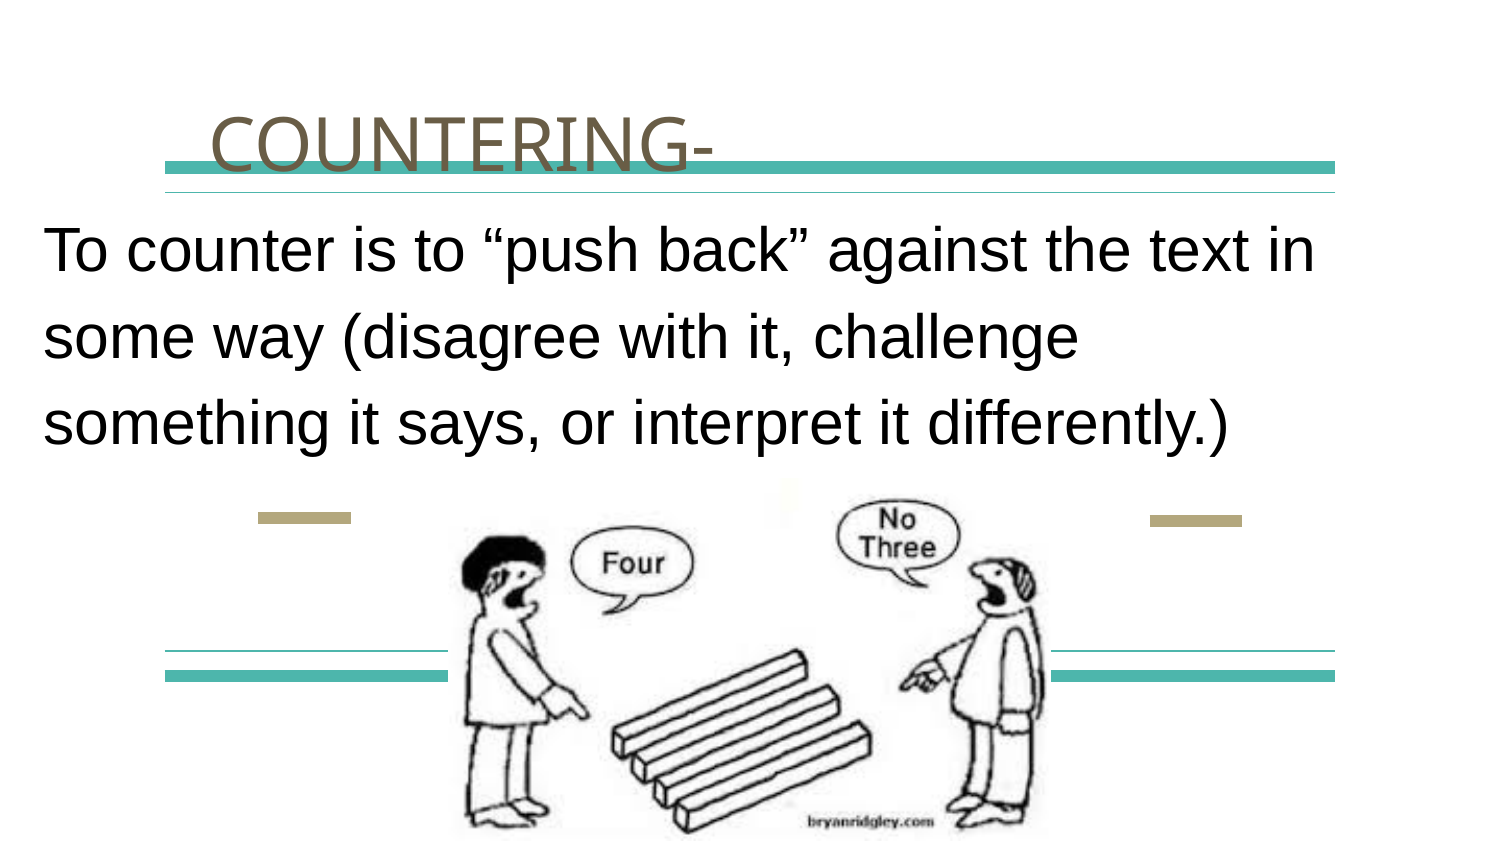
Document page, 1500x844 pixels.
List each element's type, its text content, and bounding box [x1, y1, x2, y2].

text_box [1054, 478, 1223, 844]
subtitle COUNTERING- [193, 81, 993, 212]
title To counter is to “push back” against the text in some way (disagree with it, challenge something it says, or interpret it differently.) [28, 19, 1336, 607]
picture [448, 478, 1052, 842]
text_box [437, 478, 446, 844]
